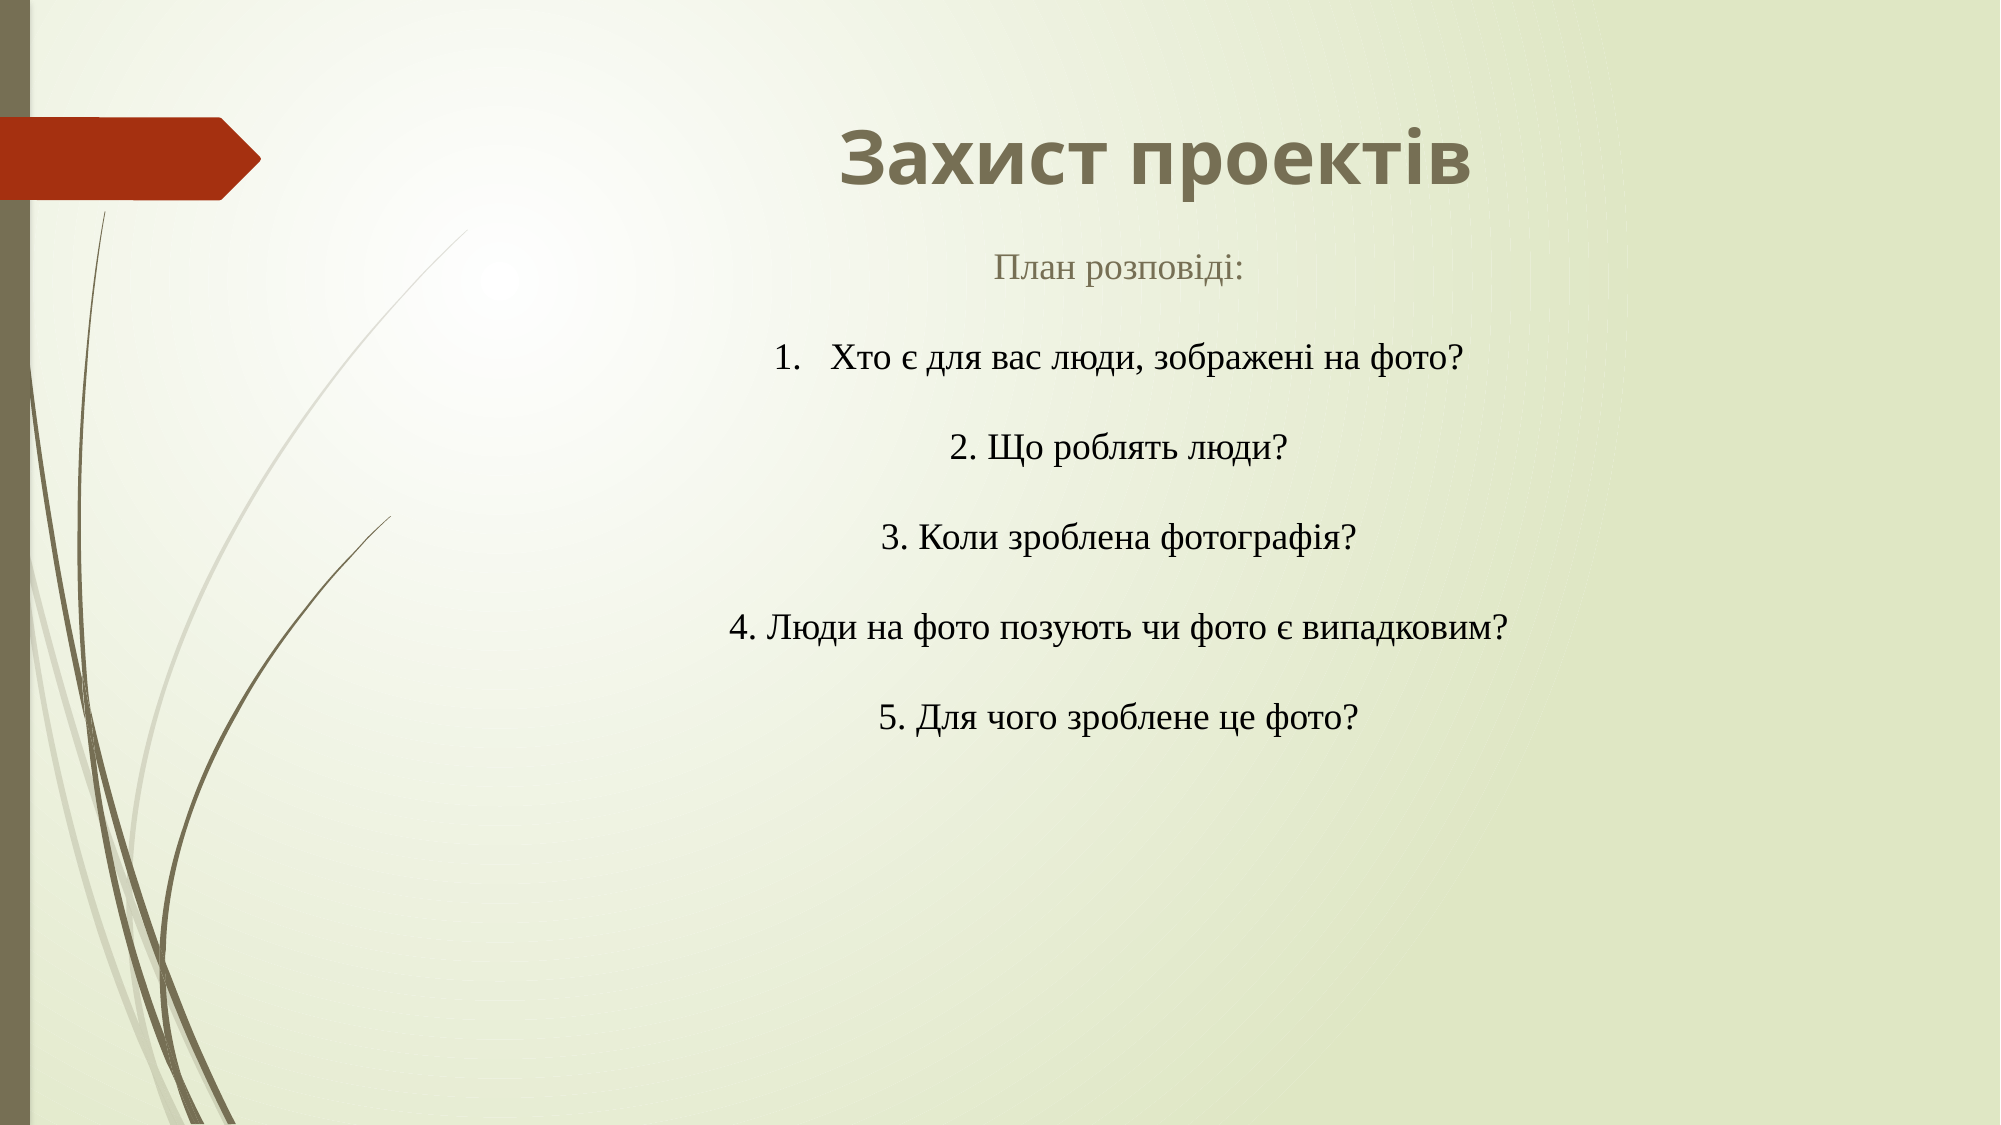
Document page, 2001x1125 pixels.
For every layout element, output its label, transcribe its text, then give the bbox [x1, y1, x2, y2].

title Захист проектів [424, 102, 1888, 313]
text_box План розповіді: Хто є для вас люди, зображені на фото? 2. Що роблять люди? 3. Коли зроблена фотографія? 4. Люди на фото позують чи фото є випадковим? 5. Для чого зроблене це фото? [440, 234, 1798, 969]
